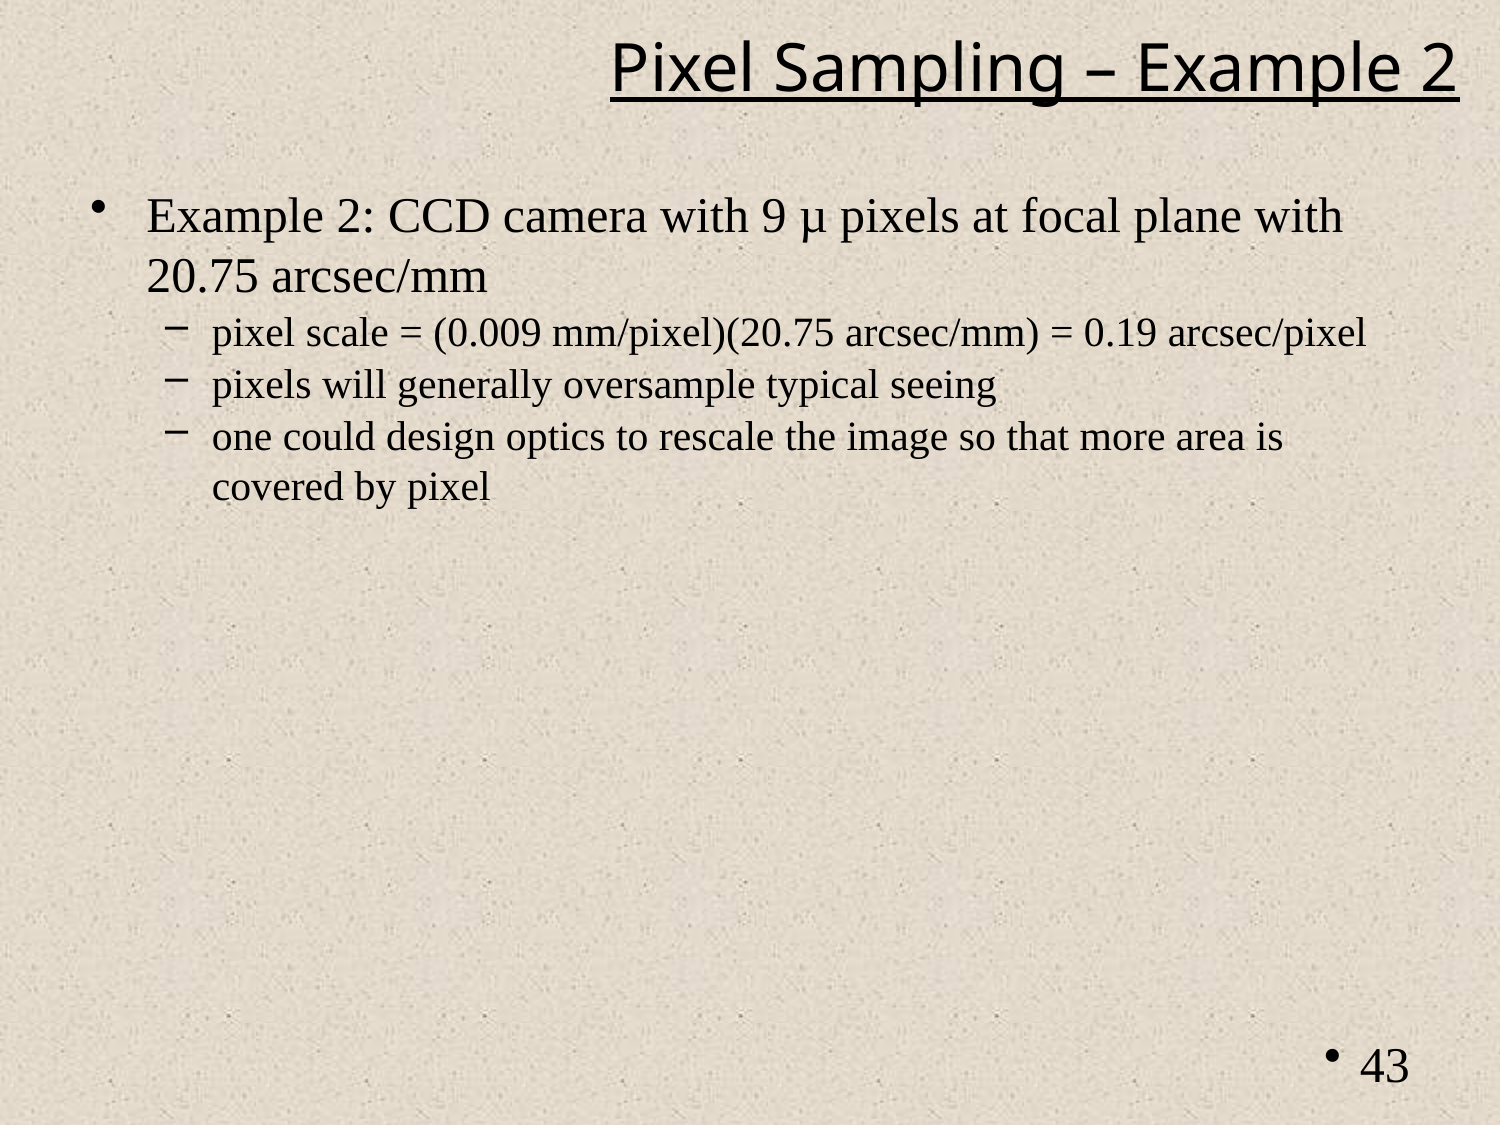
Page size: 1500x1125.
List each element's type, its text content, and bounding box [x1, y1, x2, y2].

title Pixel Sampling – Example 2 [12, 17, 1475, 113]
slide_number 43 [1074, 1024, 1425, 1103]
picture [0, 0, 1500, 1125]
list Example 2: CCD camera with 9 µ pixels at focal plane with 20.75 arcsec/mm pixel scale = (0.009 mm/pixel)(20.75 arcsec/mm) = 0.19 arcsec/pixel pixels will generally oversample typical seeing one could design optics to rescale the image so that more area is covered by pixel [75, 174, 1425, 1005]
